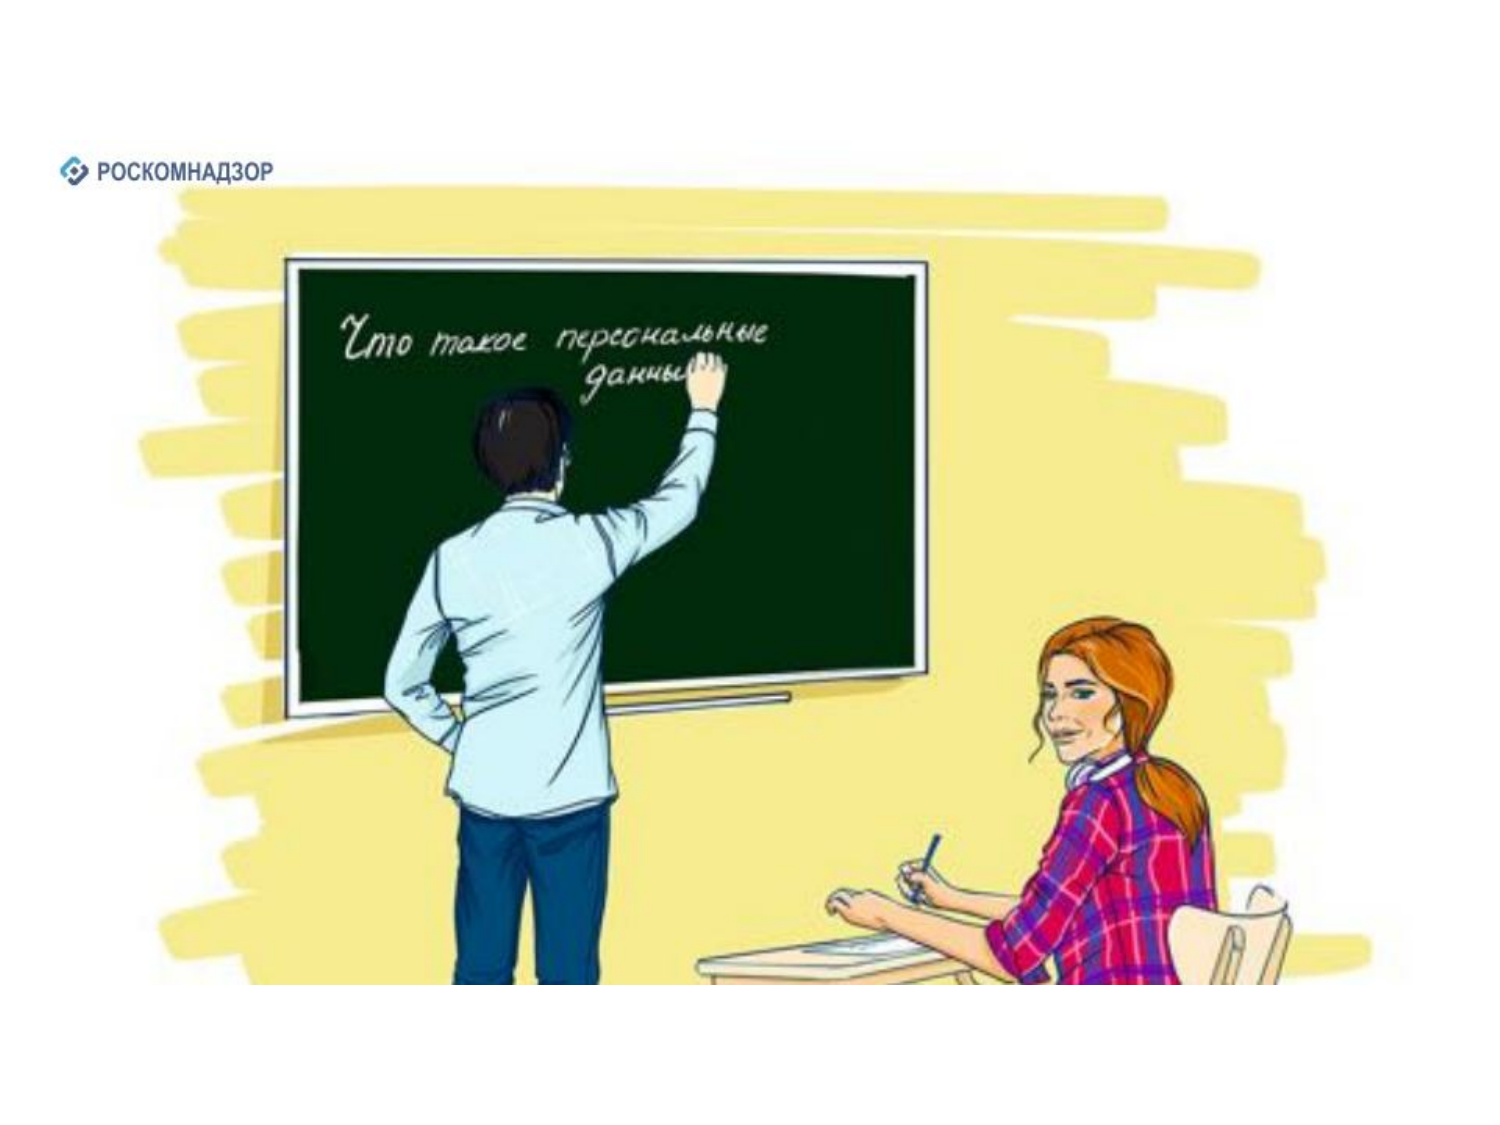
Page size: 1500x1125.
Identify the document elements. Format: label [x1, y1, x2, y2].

picture [0, 140, 1500, 985]
